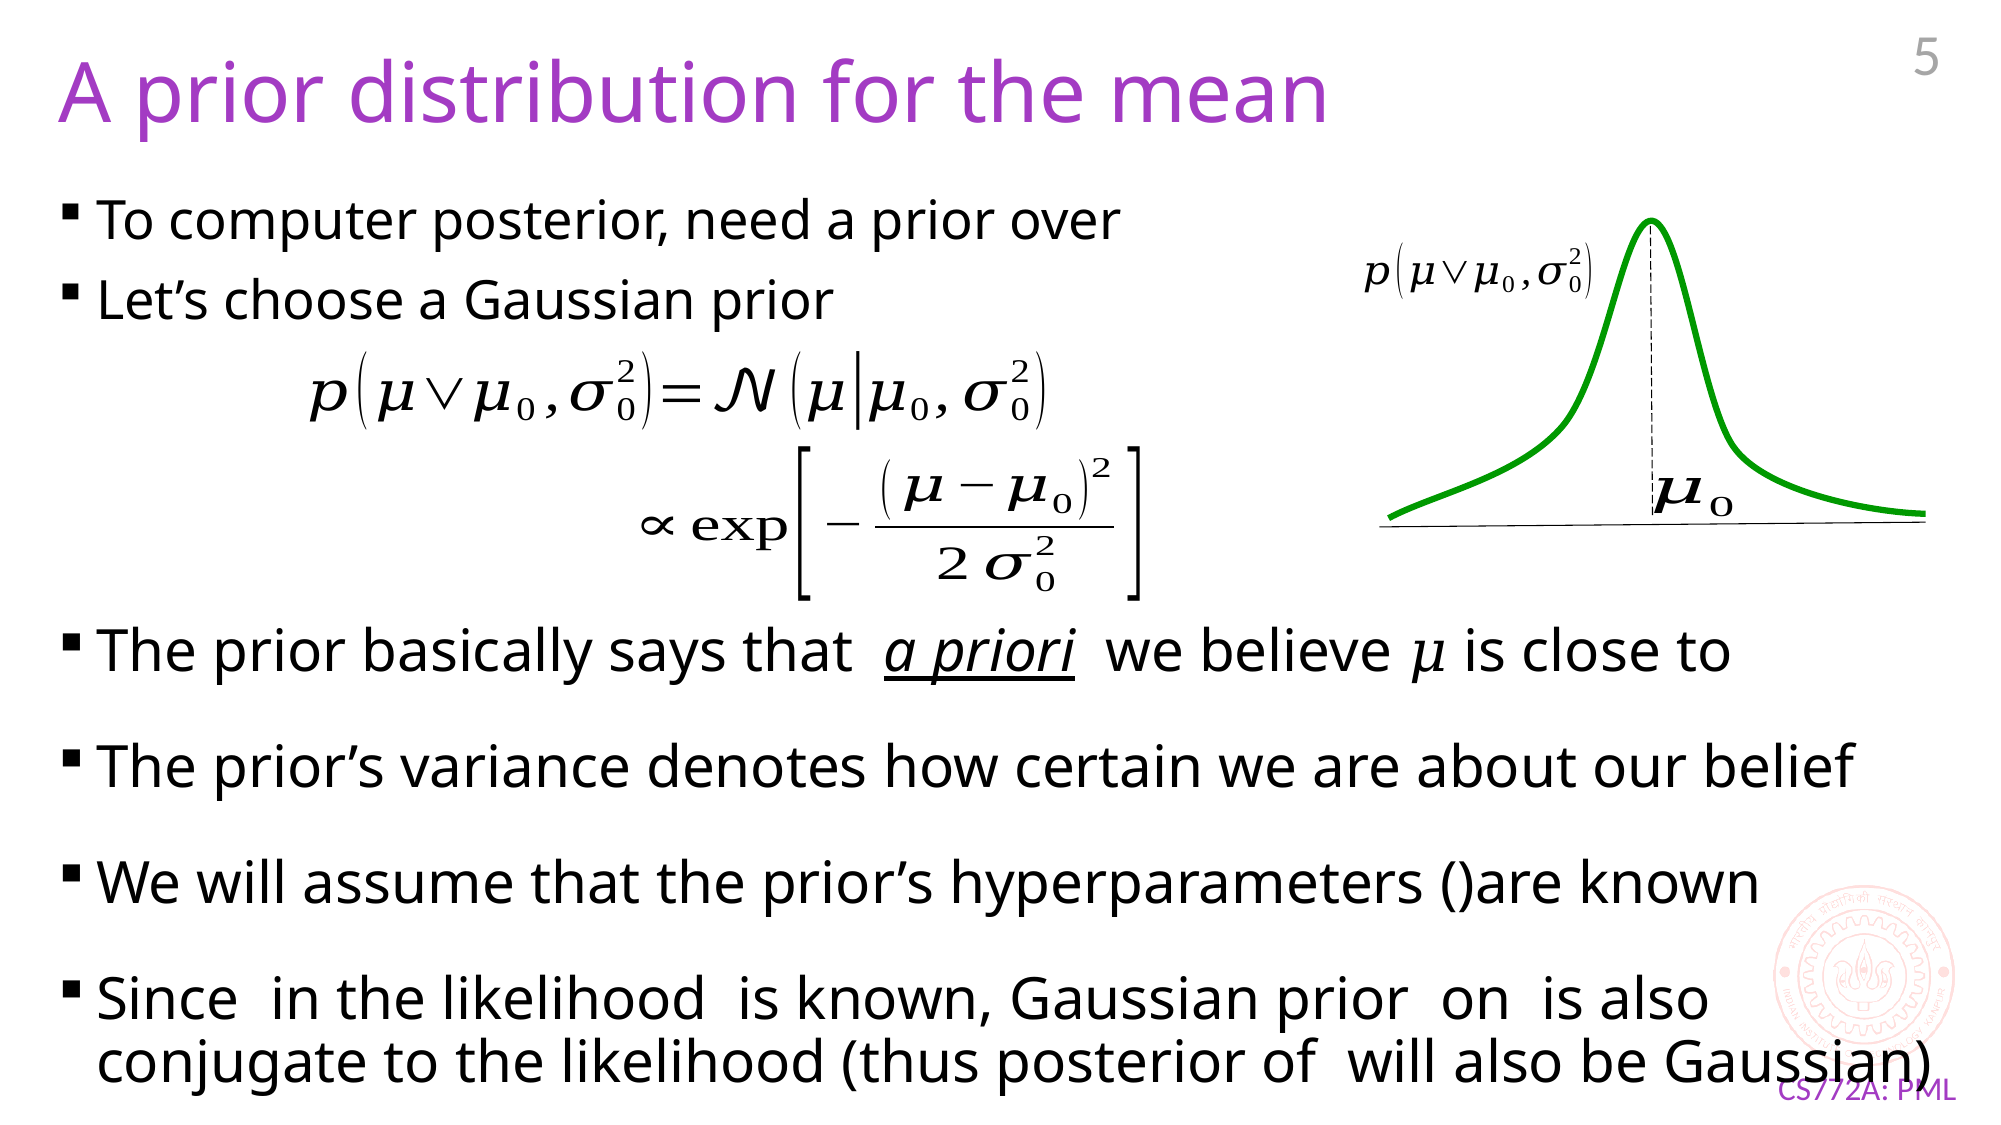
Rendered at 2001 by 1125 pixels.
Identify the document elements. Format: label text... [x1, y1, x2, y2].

text_box 5 [1857, 22, 1957, 83]
text_box [1388, 219, 1926, 520]
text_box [1379, 522, 1926, 527]
title A prior distribution for the mean [43, 27, 1970, 163]
